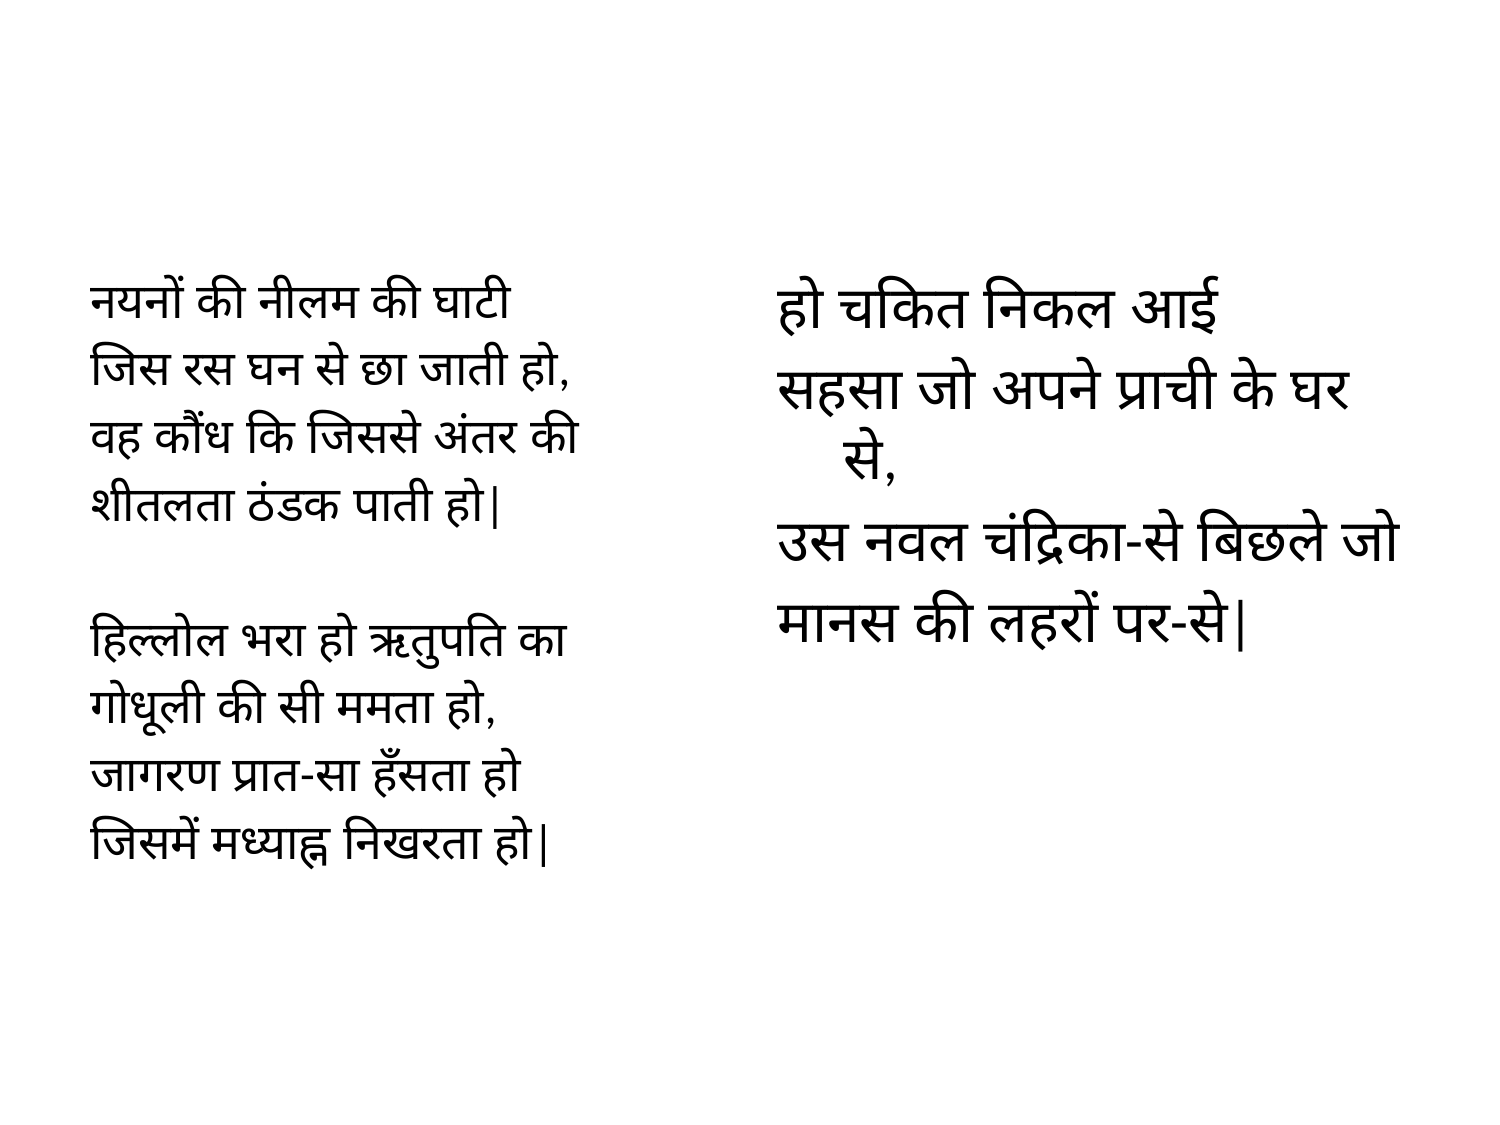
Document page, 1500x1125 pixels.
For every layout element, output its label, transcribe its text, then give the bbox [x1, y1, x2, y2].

list नयनों की नीलम की घाटी जिस रस घन से छा जाती हो, वह कौंध कि जिससे अंतर की शीतलता ठंडक पाती हो| हिल्लोल भरा हो ऋतुपति का गोधूली की सी ममता हो, जागरण प्रात-सा हँसता हो जिसमें मध्याह्न निखरता हो| [75, 262, 738, 1005]
list हो चकित निकल आई सहसा जो अपने प्राची के घर से, उस नवल चंद्रिका-से बिछले जो मानस की लहरों पर-से| [762, 262, 1425, 1005]
